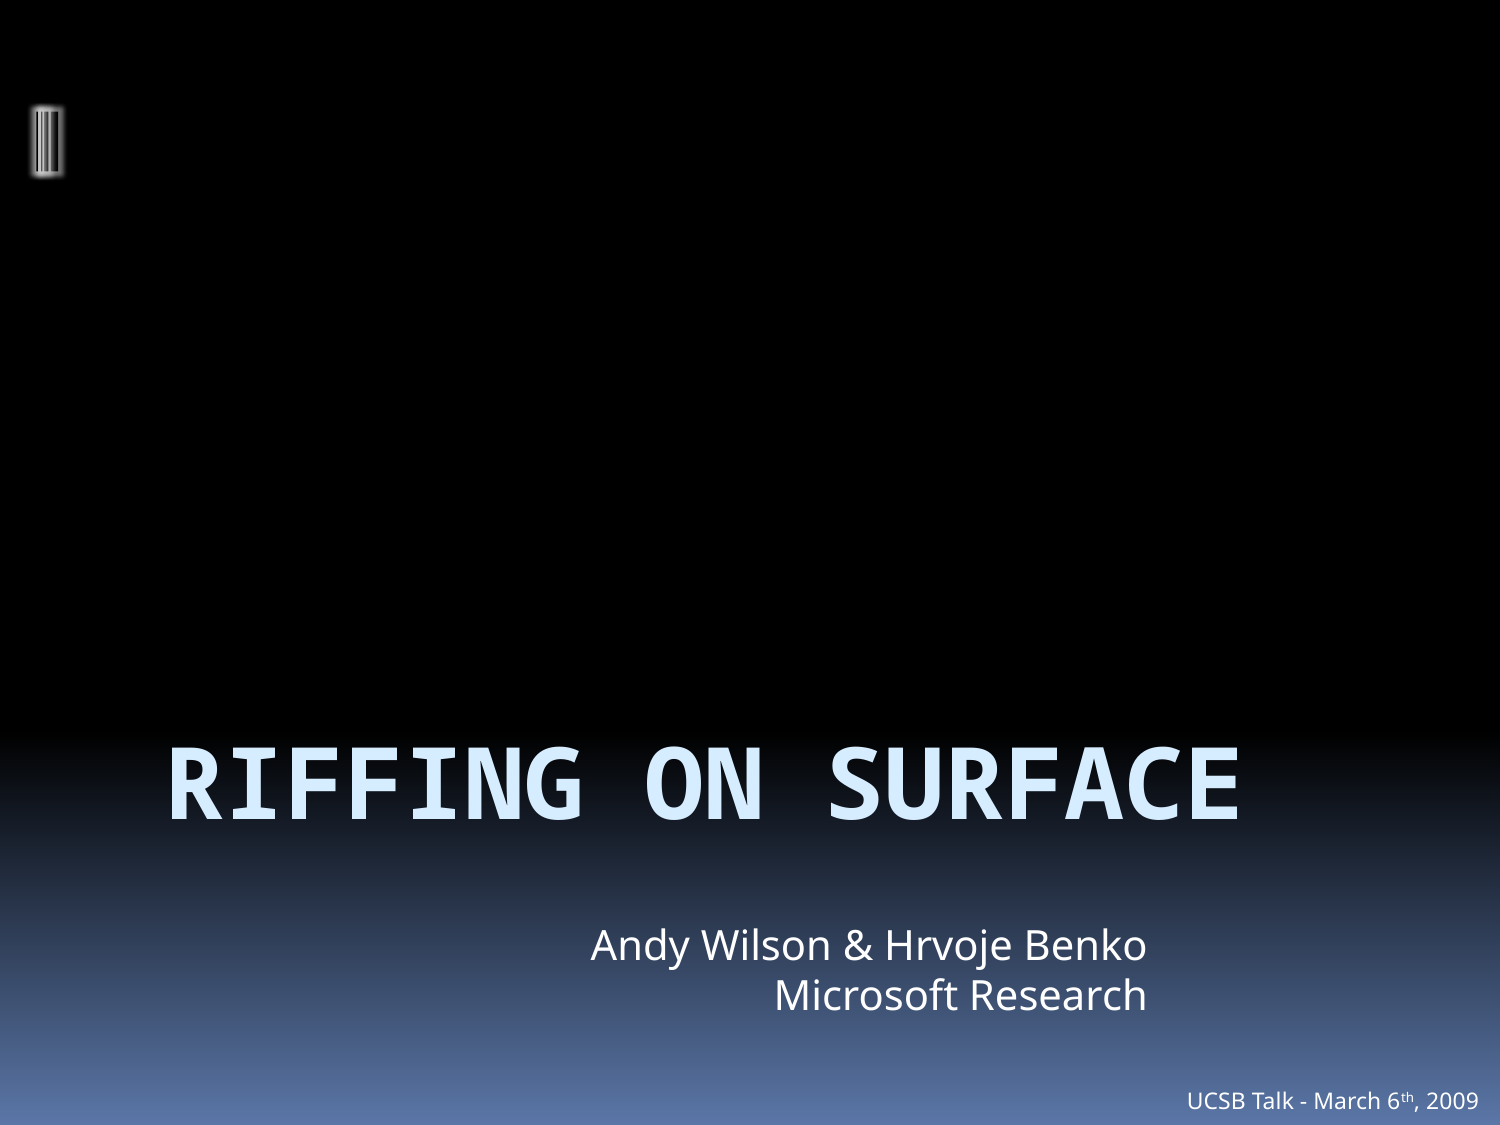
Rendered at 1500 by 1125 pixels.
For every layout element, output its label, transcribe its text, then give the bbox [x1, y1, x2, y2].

title Riffing on Surface [150, 712, 1425, 1037]
text_box UCSB Talk - March 6th, 2009 [937, 1074, 1500, 1125]
text_box Andy Wilson & Hrvoje Benko Microsoft Research [162, 899, 1163, 1038]
